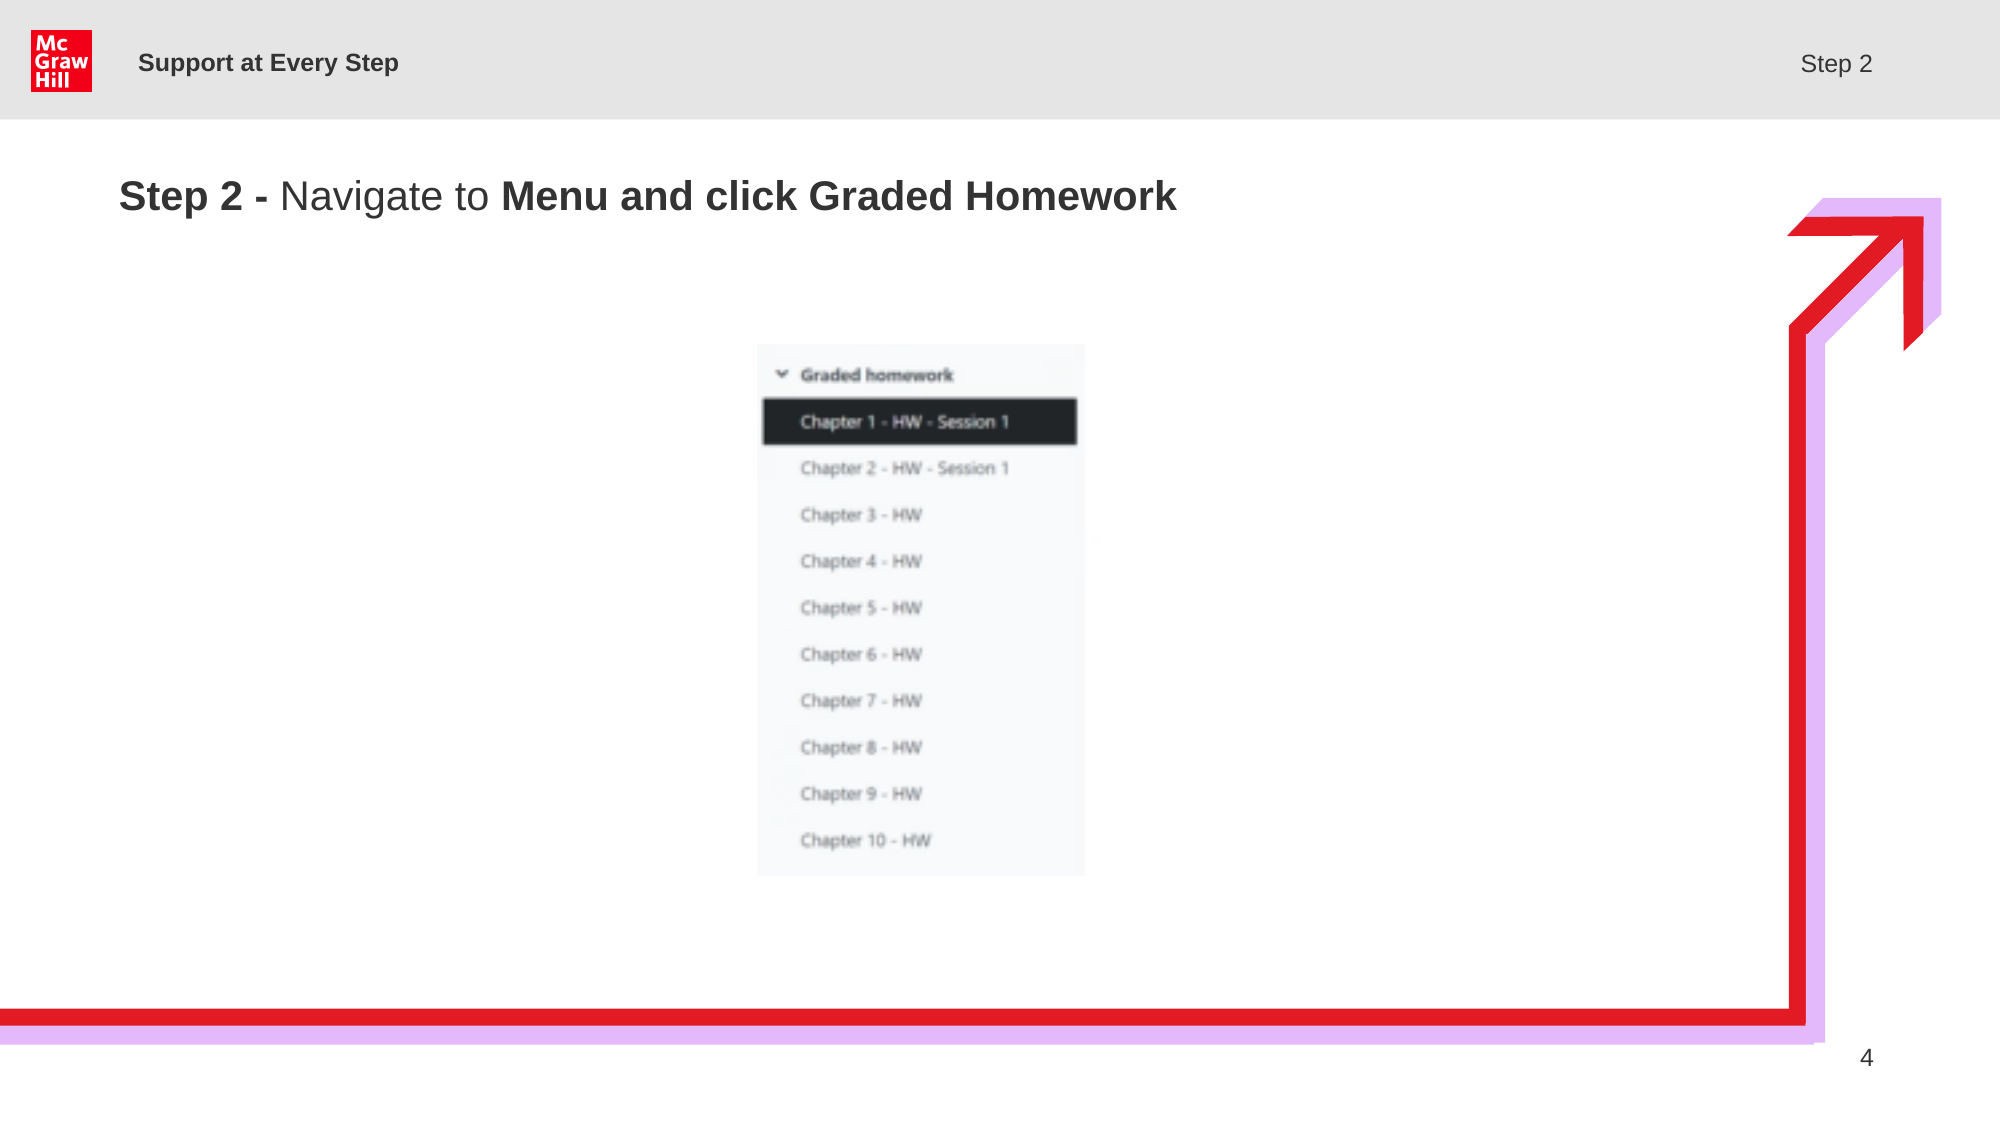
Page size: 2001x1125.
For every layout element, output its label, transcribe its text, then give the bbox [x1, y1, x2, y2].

list Step 2 [1479, 43, 1889, 79]
footer Support at Every Step [123, 31, 799, 92]
picture [757, 344, 1113, 876]
title Step 2 - Navigate to Menu and click Graded Homework [103, 167, 1868, 228]
